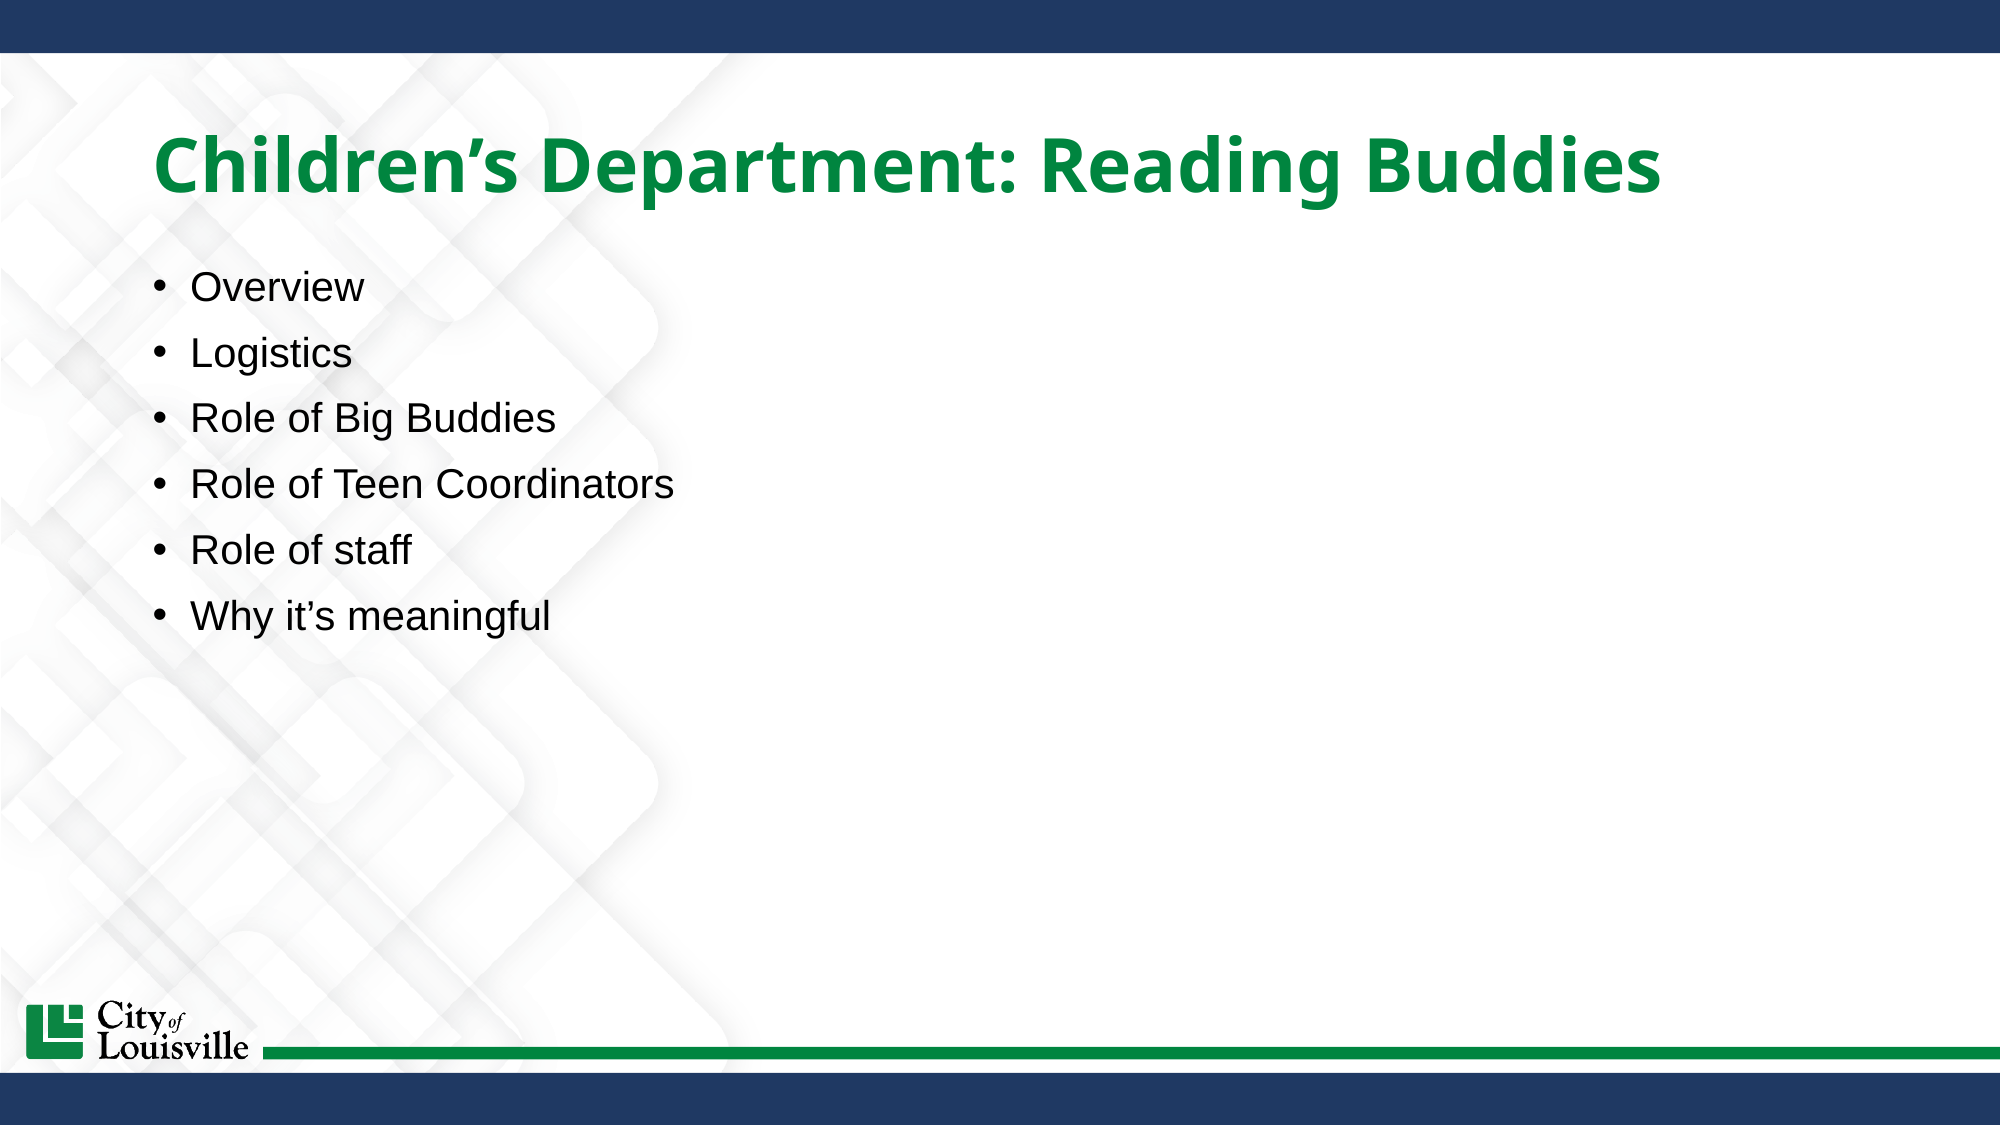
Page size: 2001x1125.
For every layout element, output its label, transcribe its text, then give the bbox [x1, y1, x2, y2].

picture [1, 54, 1989, 1072]
list Overview Logistics Role of Big Buddies Role of Teen Coordinators Role of staff Why it’s meaningful [137, 257, 984, 1016]
title Children’s Department: Reading Buddies [137, 59, 1829, 278]
